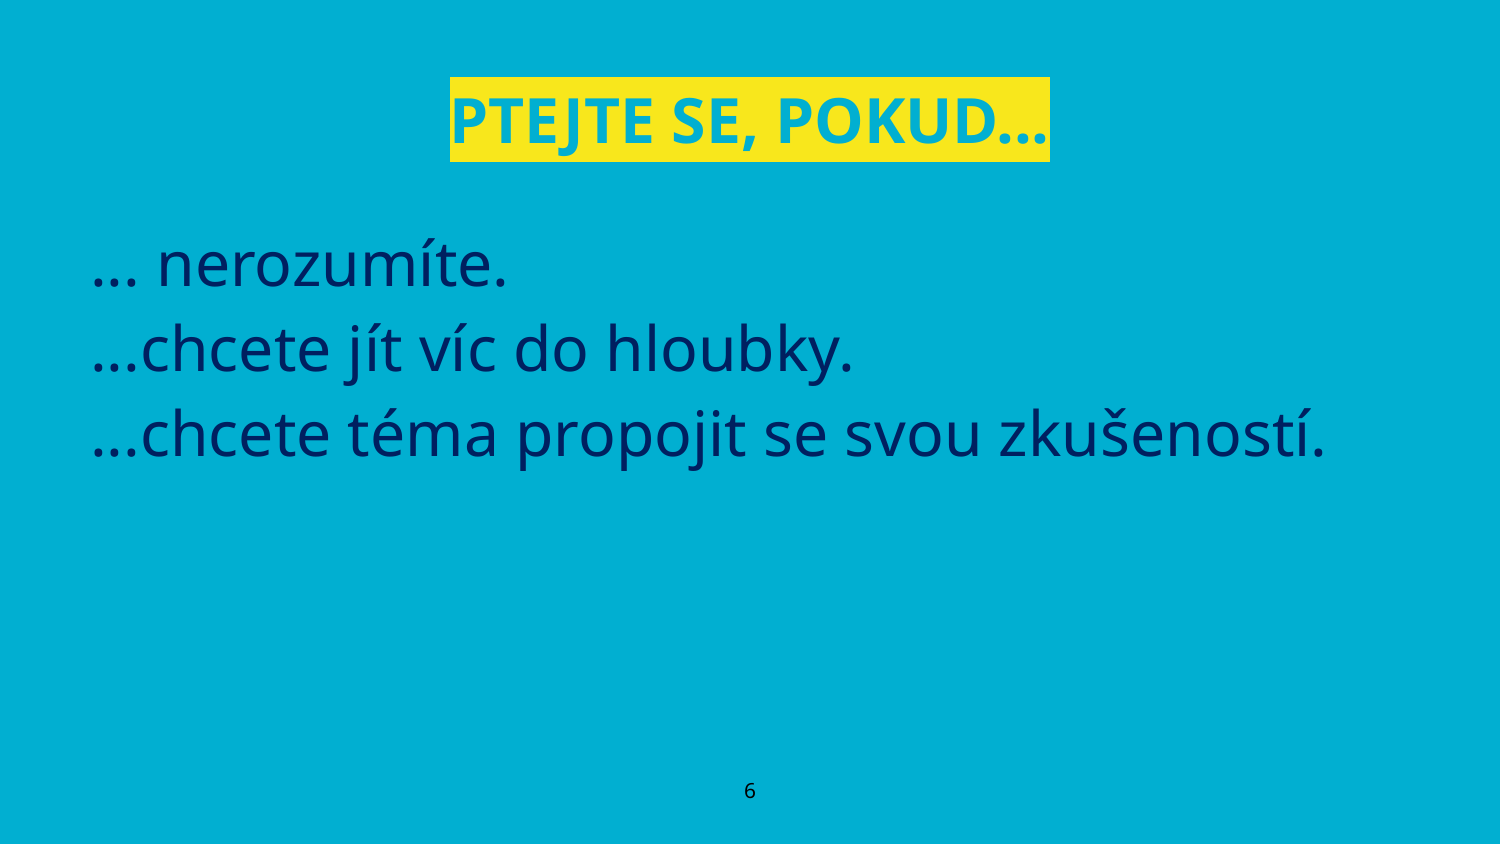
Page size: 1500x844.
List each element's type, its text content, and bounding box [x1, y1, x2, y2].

list ... nerozumíte. ...chcete jít víc do hloubky. ...chcete téma propojit se svou zkušeností. [75, 216, 1448, 800]
slide_number 6 [654, 768, 846, 814]
title PTEJTE SE, POKUD... [75, 41, 1425, 196]
